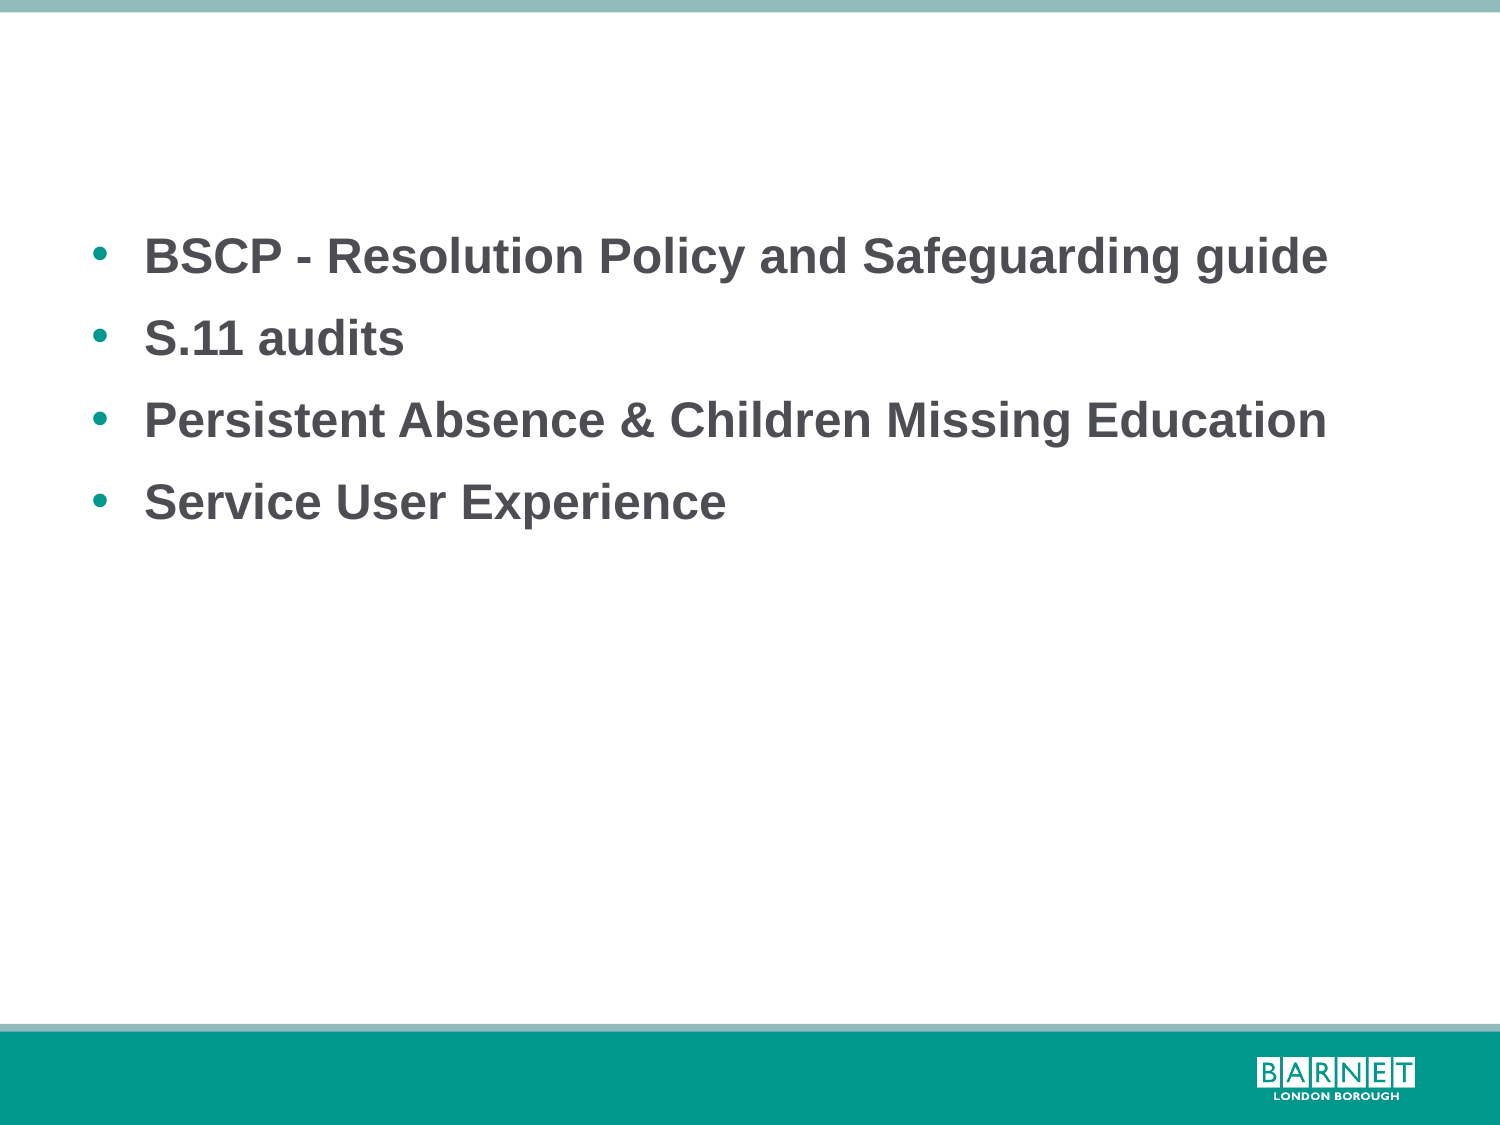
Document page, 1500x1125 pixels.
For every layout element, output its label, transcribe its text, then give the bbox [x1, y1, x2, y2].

picture [1257, 1057, 1415, 1100]
list BSCP - Resolution Policy and Safeguarding guide S.11 audits Persistent Absence & Children Missing Education Service User Experience [85, 205, 1423, 969]
